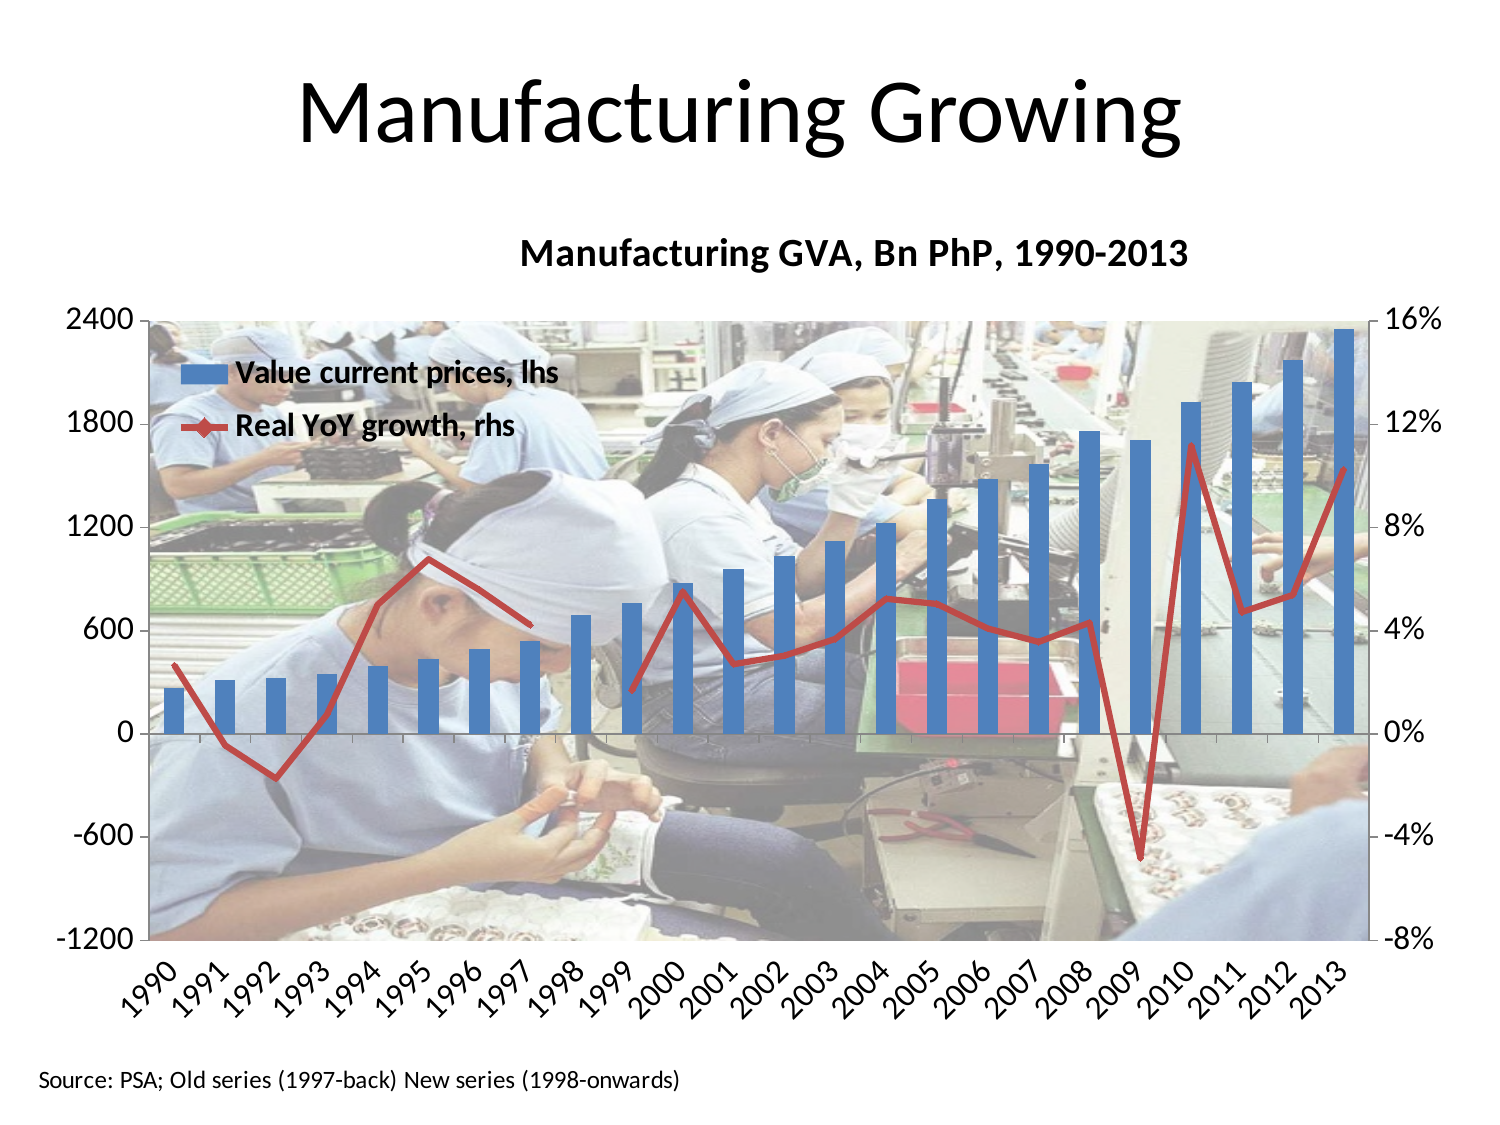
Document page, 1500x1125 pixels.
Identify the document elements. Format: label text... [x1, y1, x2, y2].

chart [21, 197, 1500, 1125]
title Manufacturing Growing [75, 11, 1425, 195]
